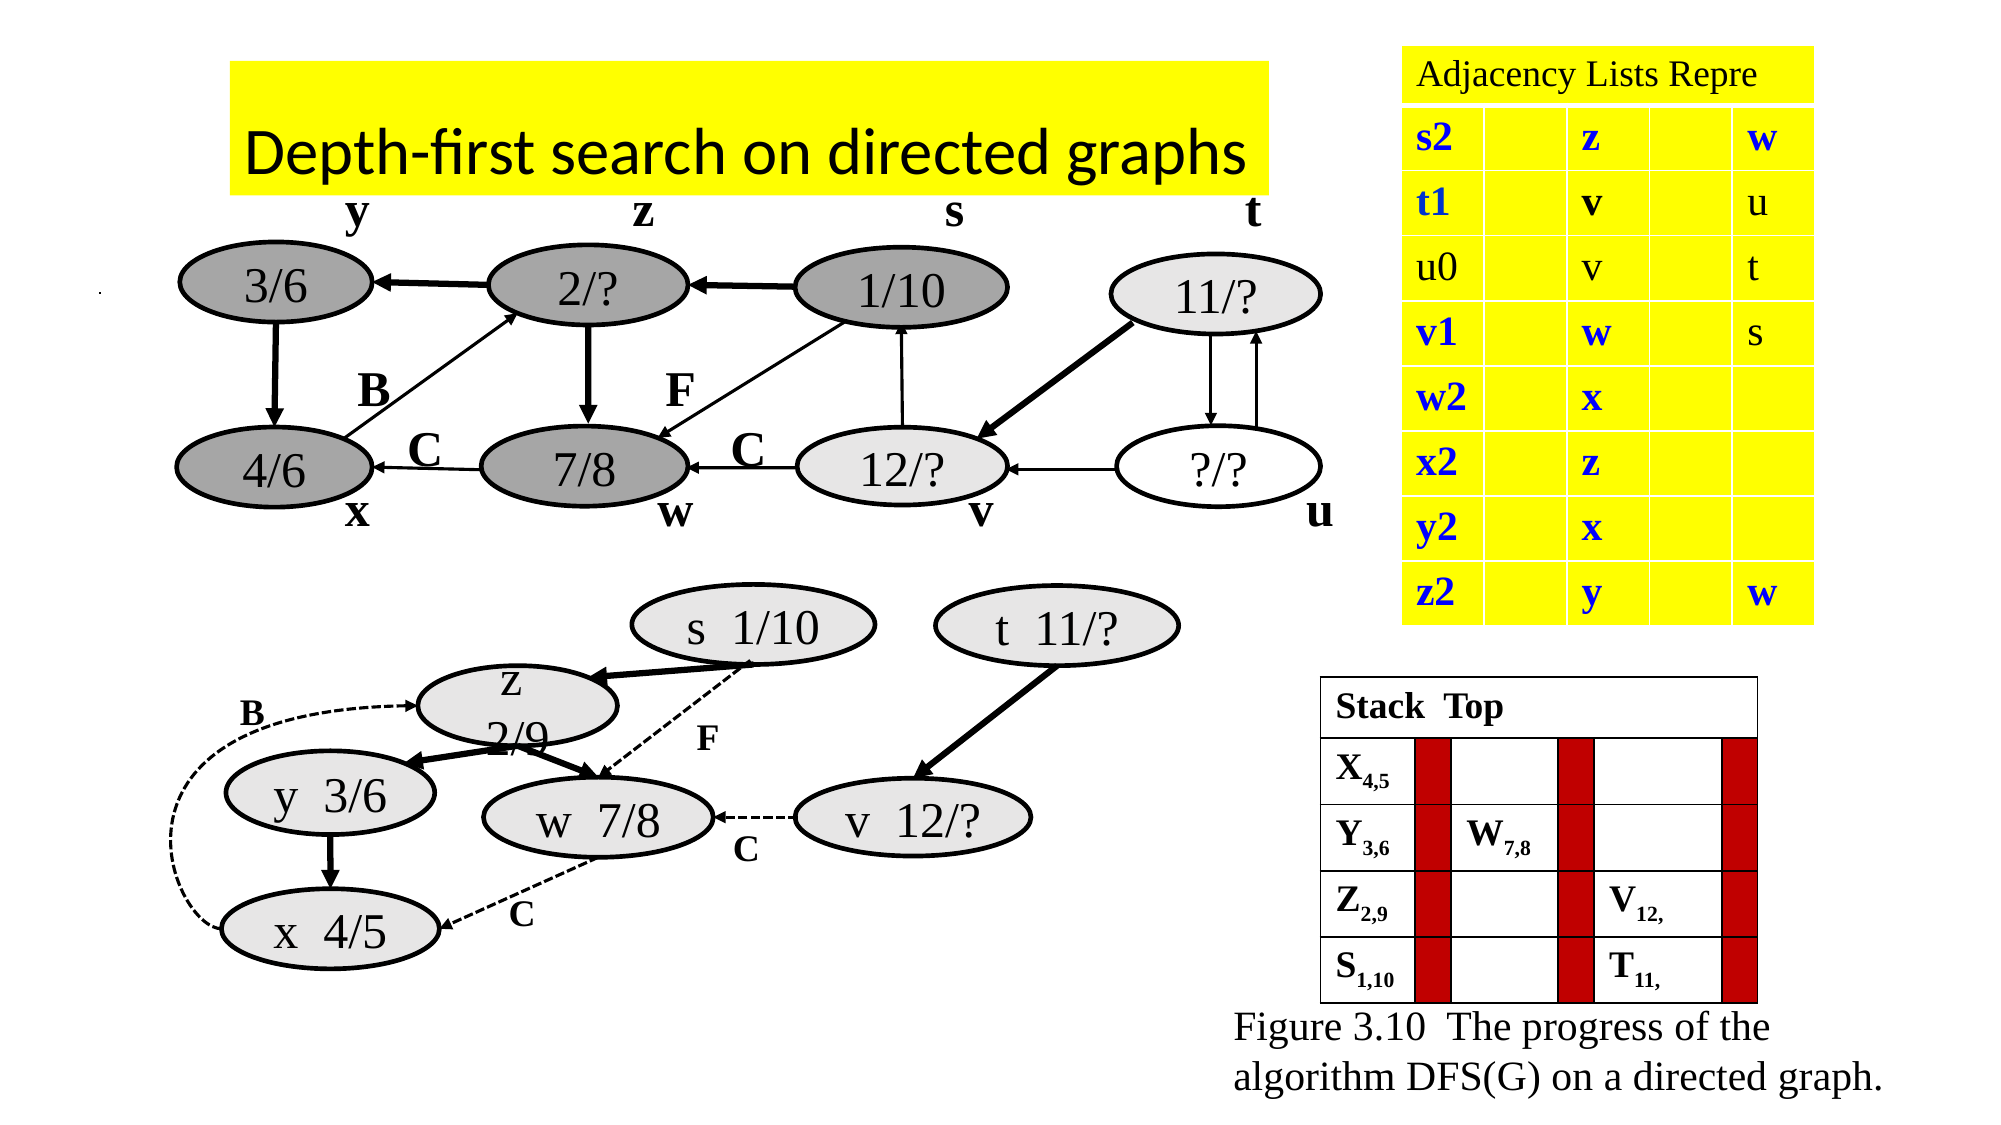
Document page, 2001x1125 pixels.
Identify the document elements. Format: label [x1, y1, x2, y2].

table_cell [1321, 805, 1414, 870]
table_cell [1559, 938, 1593, 1002]
table_cell [1452, 739, 1557, 804]
table_cell [1559, 739, 1593, 804]
table_cell [1723, 872, 1757, 936]
table_cell [1321, 938, 1414, 1002]
table_cell [1595, 938, 1721, 1002]
text_box [176, 60, 1357, 544]
table_cell [1723, 938, 1757, 1002]
table_cell [1559, 872, 1593, 936]
table_cell [1595, 805, 1721, 870]
table_cell [1416, 805, 1450, 870]
table_cell [1416, 938, 1450, 1002]
table_cell [1416, 739, 1450, 804]
table_cell [1321, 872, 1414, 936]
text_box [221, 584, 1179, 969]
table_cell [1723, 739, 1757, 804]
table_header [1321, 678, 1757, 737]
table_cell [1452, 805, 1557, 870]
table_cell [1595, 872, 1721, 936]
table_cell [1452, 872, 1557, 936]
table_cell [1416, 872, 1450, 936]
table_cell [1452, 938, 1557, 1002]
text_box [1218, 991, 1913, 1107]
table_cell [1321, 739, 1414, 804]
table_cell [1559, 805, 1593, 870]
table_cell [1595, 739, 1721, 804]
table_cell [1723, 805, 1757, 870]
